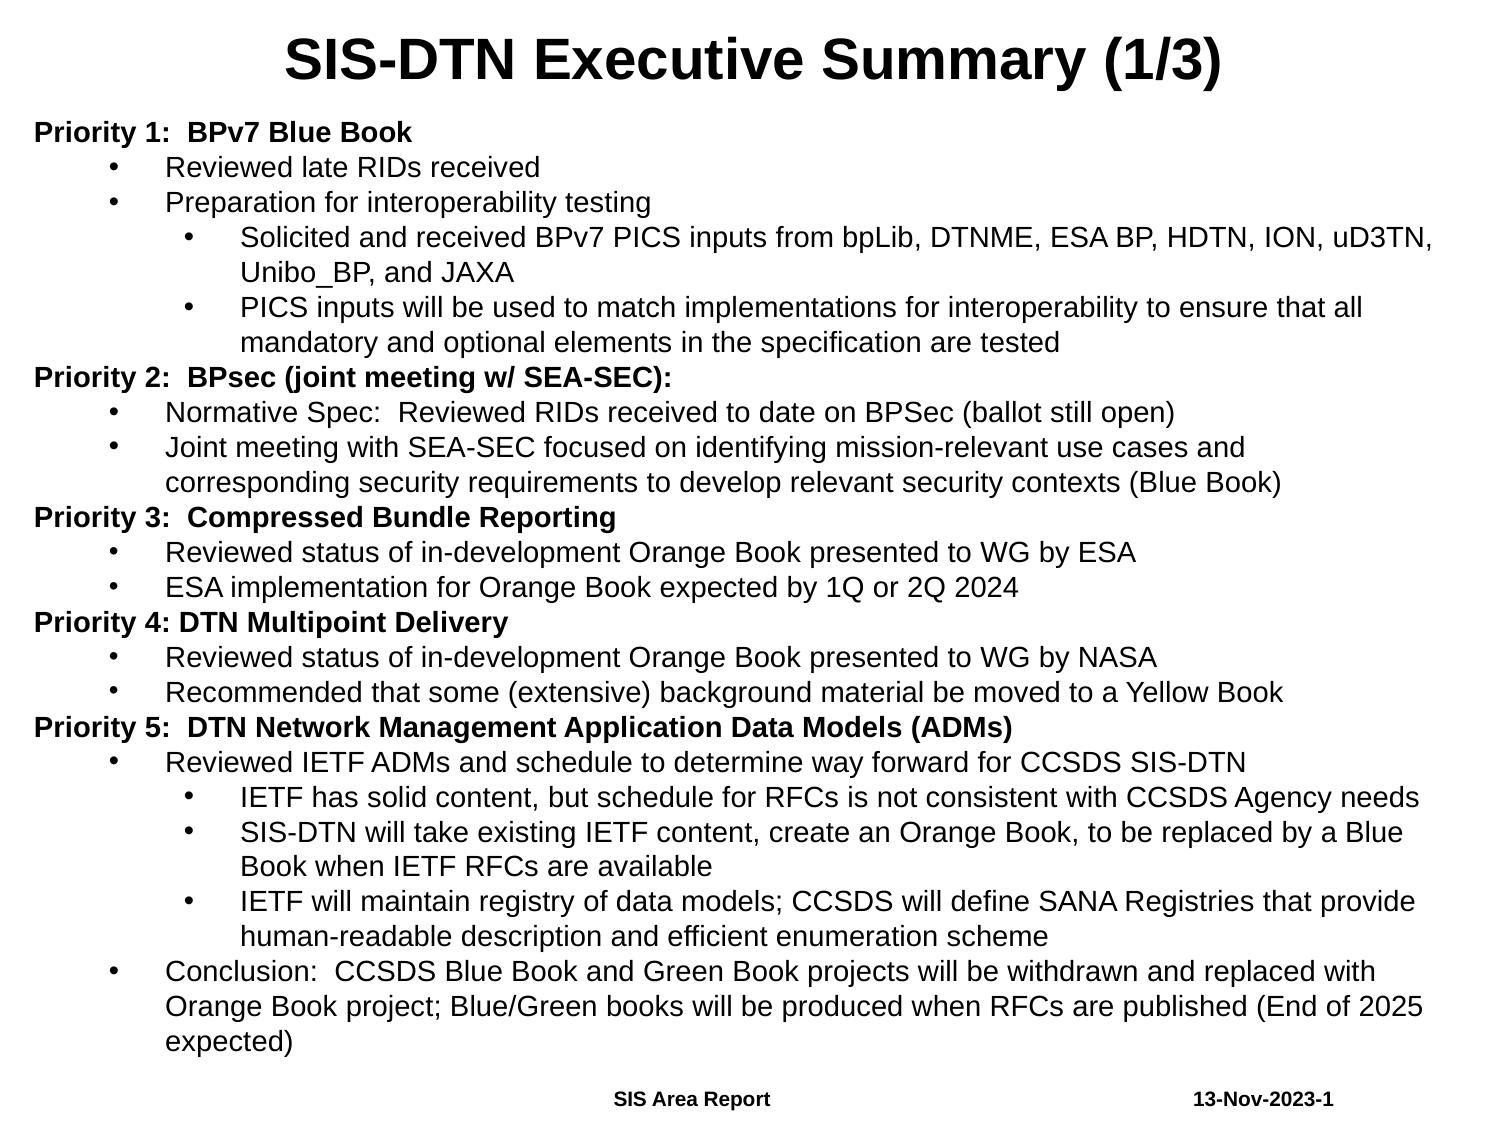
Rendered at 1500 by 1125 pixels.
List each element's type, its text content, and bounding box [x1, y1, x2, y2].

text_box SIS-DTN Executive Summary (1/3) [145, 20, 1305, 106]
text_box Priority 1: BPv7 Blue Book Reviewed late RIDs received Preparation for interoperability testing Solicited and received BPv7 PICS inputs from bpLib, DTNME, ESA BP, HDTN, ION, uD3TN, Unibo_BP, and JAXA PICS inputs will be used to match implementations for interoperability to ensure that all mandatory and optional elements in the specification are tested Priority 2: BPsec (joint meeting w/ SEA-SEC): Normative Spec: Reviewed RIDs received to date on BPSec (ballot still open) Joint meeting with SEA-SEC focused on identifying mission-relevant use cases and corresponding security requirements to develop relevant security contexts (Blue Book) Priority 3: Compressed Bundle Reporting Reviewed status of in-development Orange Book presented to WG by ESA ESA implementation for Orange Book expected by 1Q or 2Q 2024 Priority 4: DTN Multipoint Delivery Reviewed status of in-development Orange Book presented to WG by NASA Recommended that some (extensive) background material be moved to a Yellow Book Priority 5: DTN Network Management Application Data Models (ADMs) Reviewed IETF ADMs and schedule to determine way forward for CCSDS SIS-DTN IETF has solid content, but schedule for RFCs is not consistent with CCSDS Agency needs SIS-DTN will take existing IETF content, create an Orange Book, to be replaced by a Blue Book when IETF RFCs are available IETF will maintain registry of data models; CCSDS will define SANA Registries that provide human-readable description and efficient enumeration scheme Conclusion: CCSDS Blue Book and Green Book projects will be withdrawn and replaced with Orange Book project; Blue/Green books will be produced when RFCs are published (End of 2025 expected) [19, 106, 1456, 1125]
